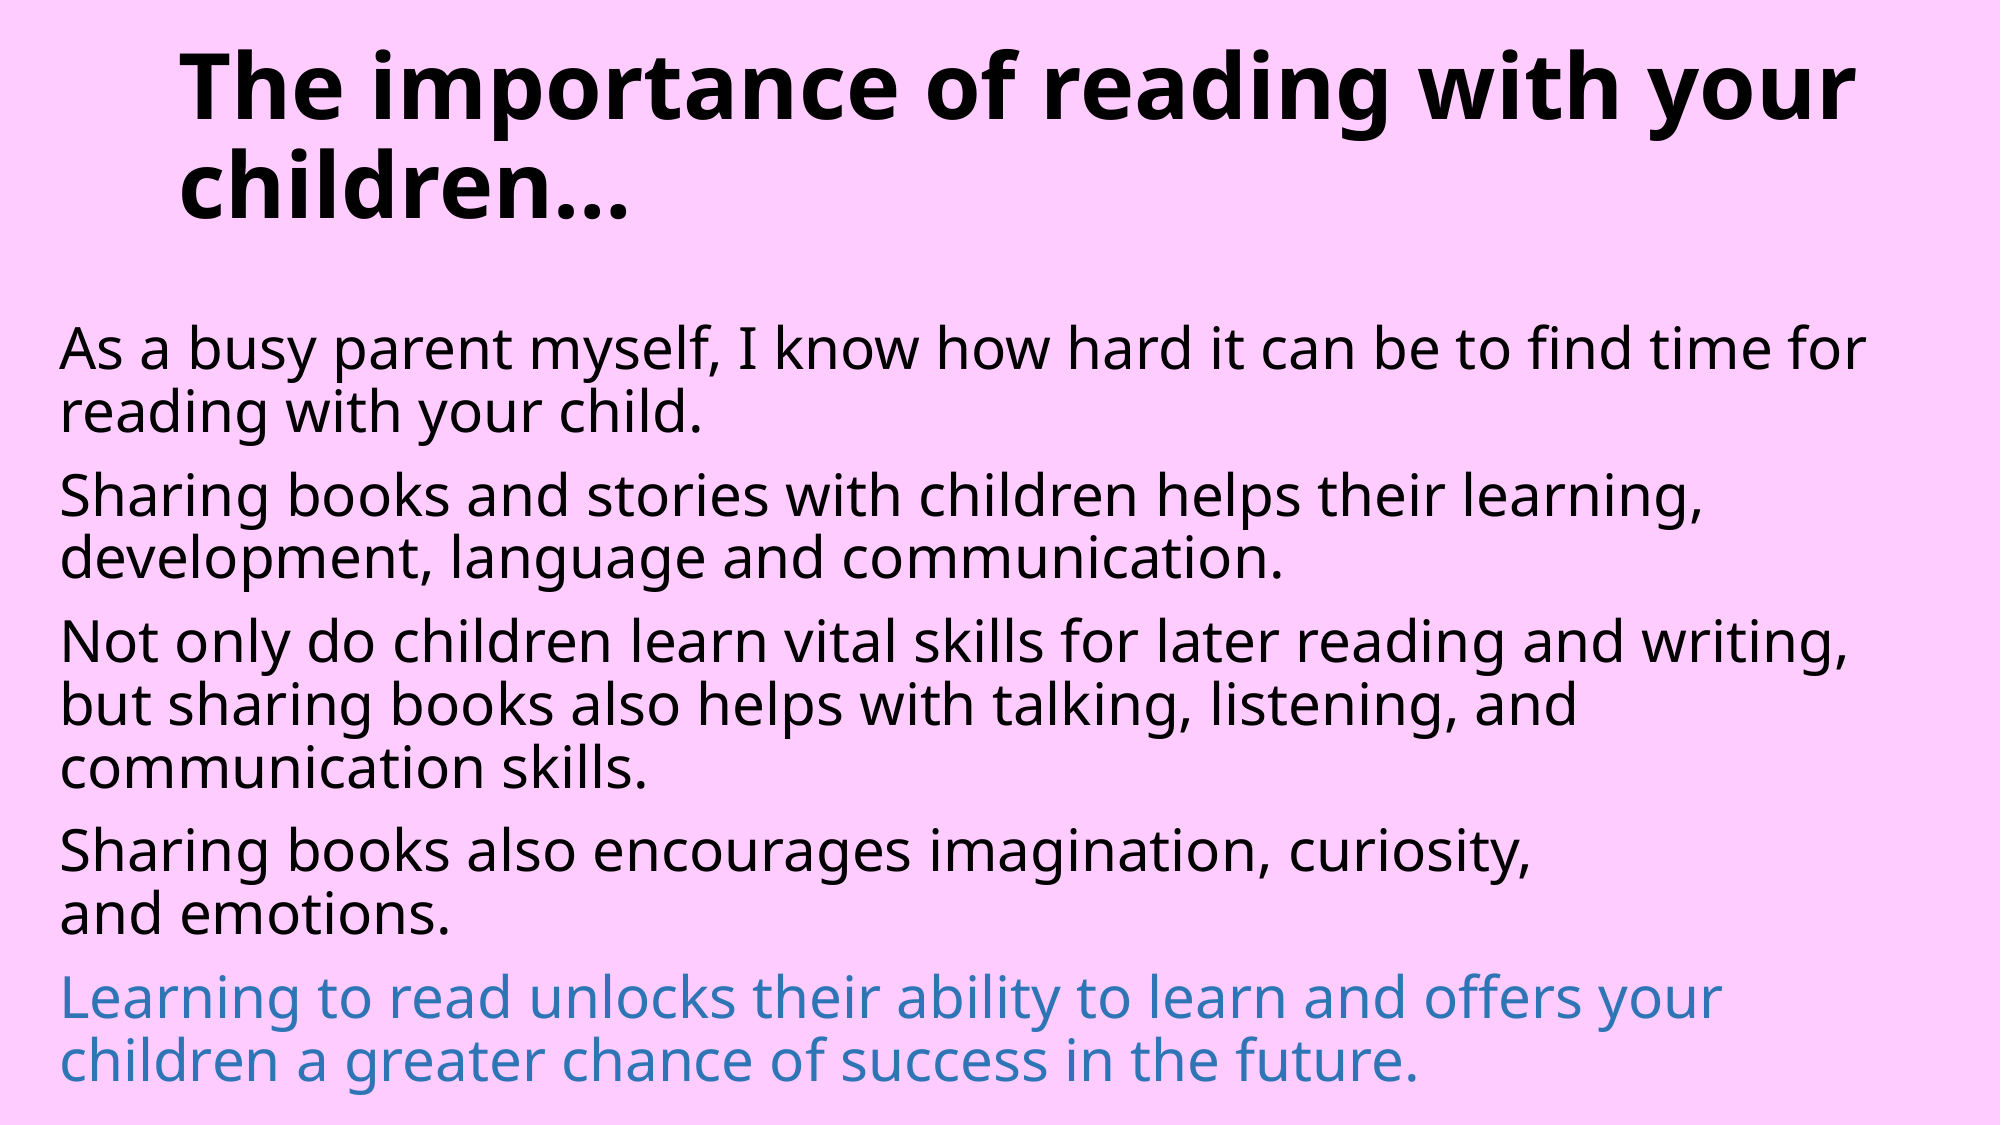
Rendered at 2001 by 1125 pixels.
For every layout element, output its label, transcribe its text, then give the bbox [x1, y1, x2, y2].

list As a busy parent myself, I know how hard it can be to find time for reading with your child. Sharing books and stories with children helps their learning, development, language and communication. Not only do children learn vital skills for later reading and writing, but sharing books also helps with talking, listening, and communication skills. Sharing books also encourages imagination, curiosity, and emotions. Learning to read unlocks their ability to learn and offers your children a greater chance of success in the future. [44, 117, 1958, 1125]
title The importance of reading with your children… [163, 80, 1889, 117]
